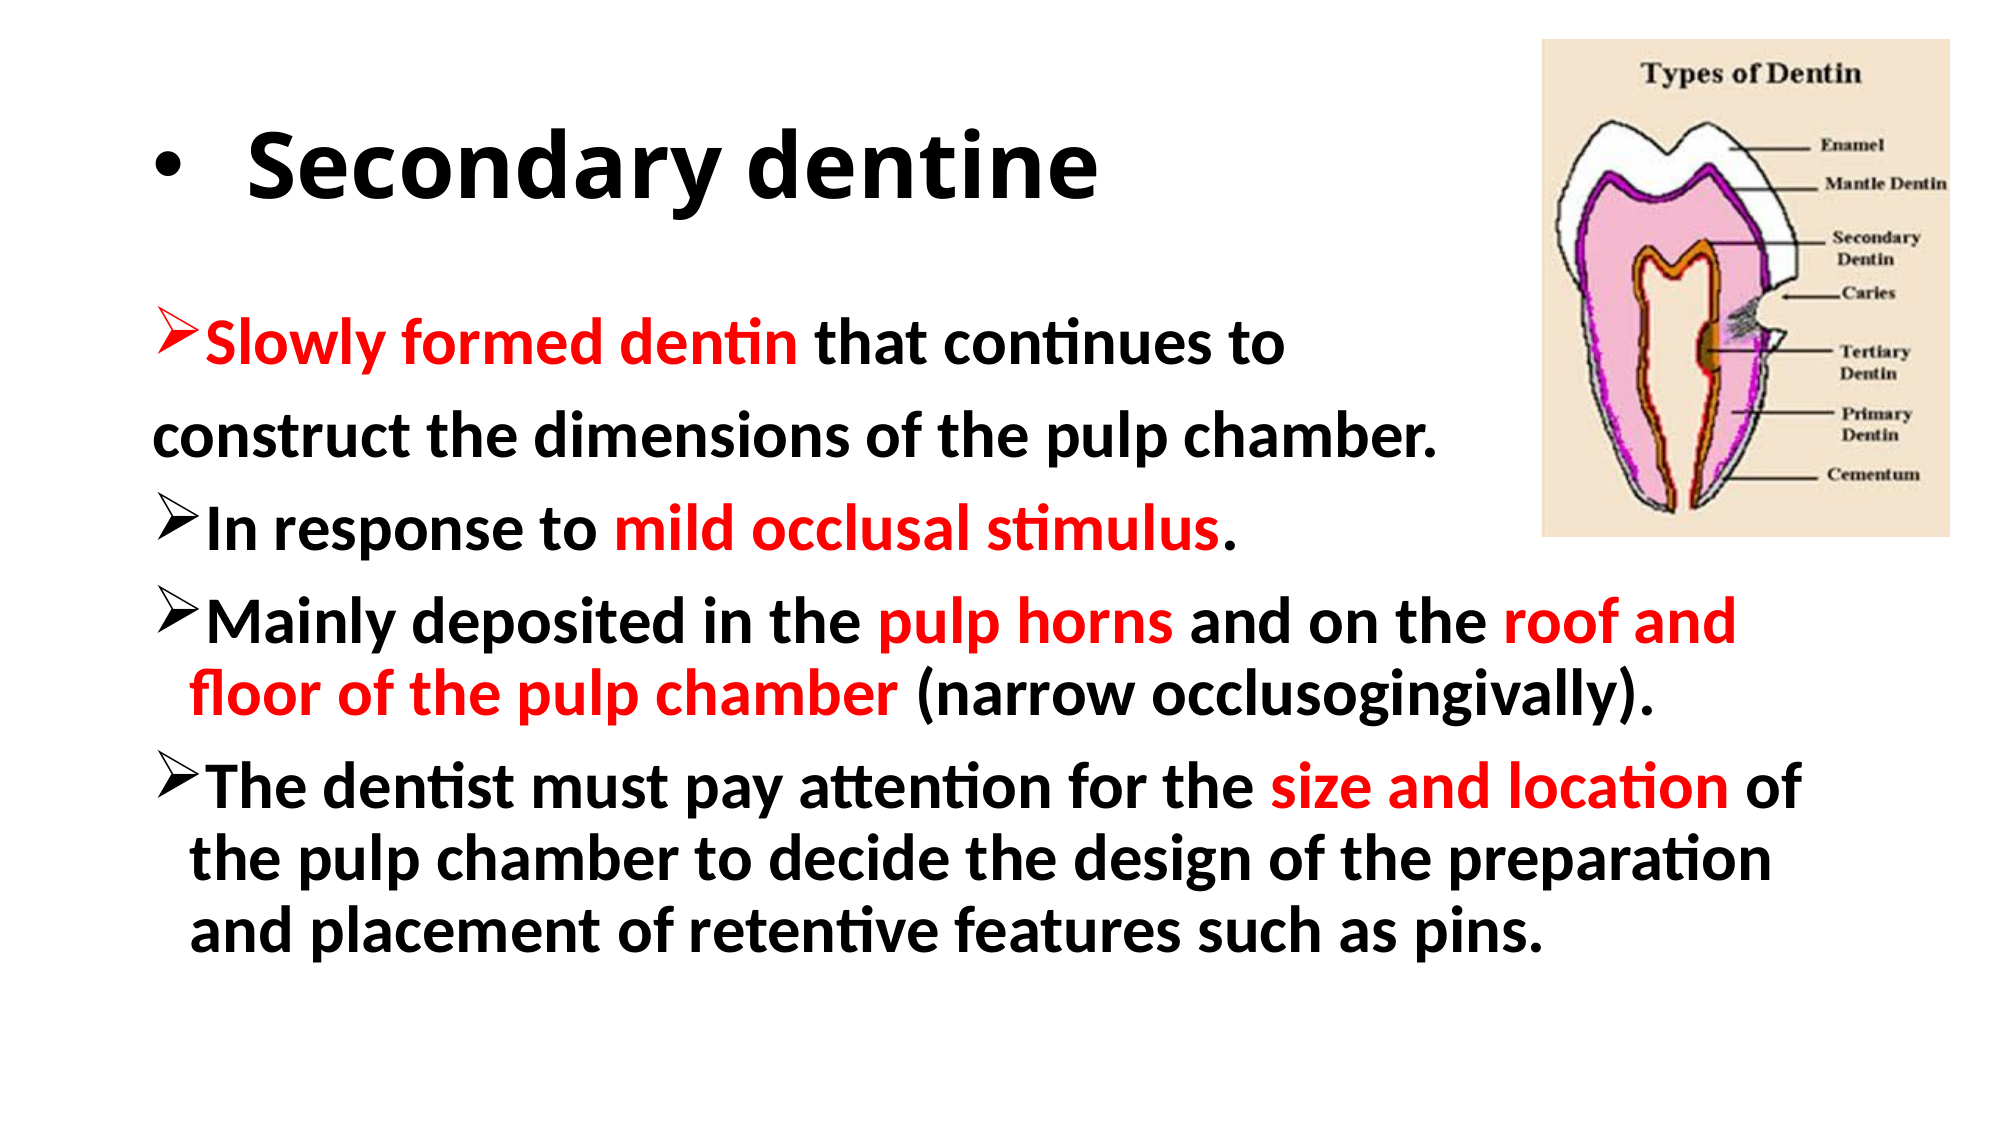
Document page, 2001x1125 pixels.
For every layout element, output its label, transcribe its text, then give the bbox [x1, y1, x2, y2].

list Slowly formed dentin that continues to construct the dimensions of the pulp chamber. In response to mild occlusal stimulus. Mainly deposited in the pulp horns and on the roof and floor of the pulp chamber (narrow occlusogingivally). The dentist must pay attention for the size and location of the pulp chamber to decide the design of the preparation and placement of retentive features such as pins. [137, 299, 1863, 1014]
picture [1541, 39, 1950, 537]
title Secondary dentine [137, 59, 1541, 278]
